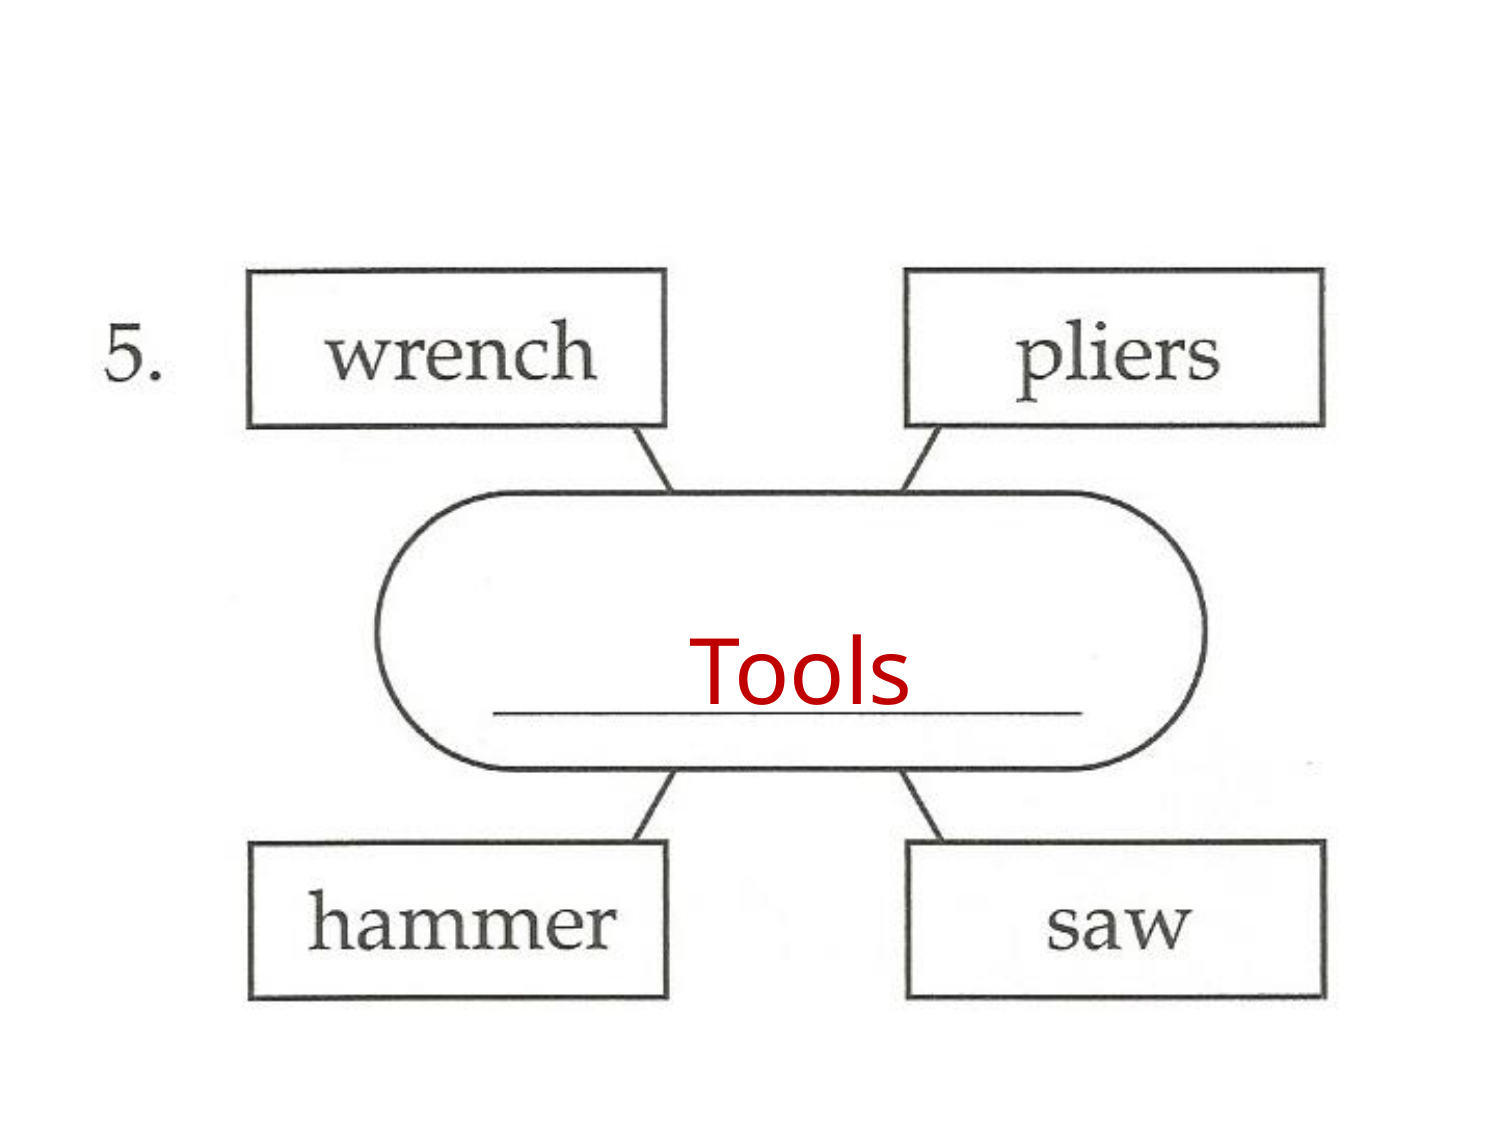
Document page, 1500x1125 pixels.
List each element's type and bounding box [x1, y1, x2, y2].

picture [76, 243, 1341, 1012]
